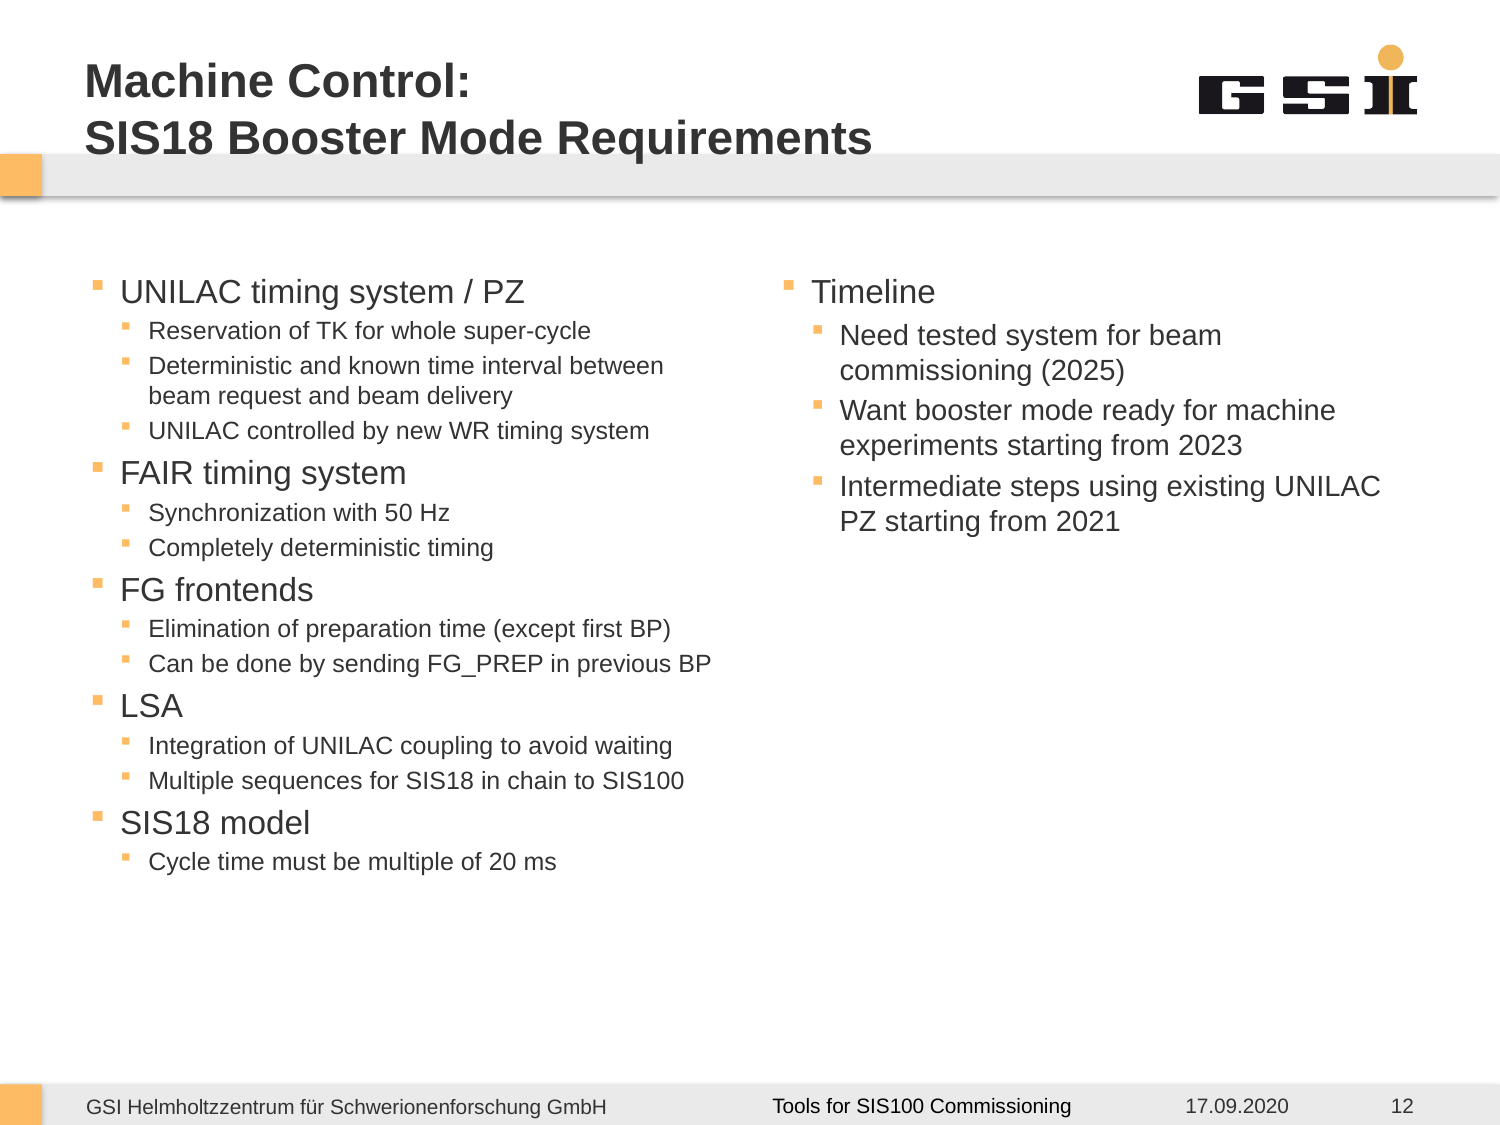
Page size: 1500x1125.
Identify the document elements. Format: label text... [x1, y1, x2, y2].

list Timeline Need tested system for beam commissioning (2025) Want booster mode ready for machine experiments starting from 2023 Intermediate steps using existing UNILAC PZ starting from 2021 [766, 262, 1429, 1005]
footer Tools for SIS100 Commissioning [679, 1076, 1165, 1125]
title Machine Control: SIS18 Booster Mode Requirements [69, 42, 1094, 172]
picture [1197, 42, 1419, 117]
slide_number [1164, 1074, 1304, 1125]
slide_number 12 [1306, 1074, 1429, 1125]
list UNILAC timing system / PZ Reservation of TK for whole super-cycle Deterministic and known time interval between beam request and beam delivery UNILAC controlled by new WR timing system FAIR timing system Synchronization with 50 Hz Completely deterministic timing FG frontends Elimination of preparation time (except first BP) Can be done by sending FG_PREP in previous BP LSA Integration of UNILAC coupling to avoid waiting Multiple sequences for SIS18 in chain to SIS100 SIS18 model Cycle time must be multiple of 20 ms [75, 262, 738, 1005]
